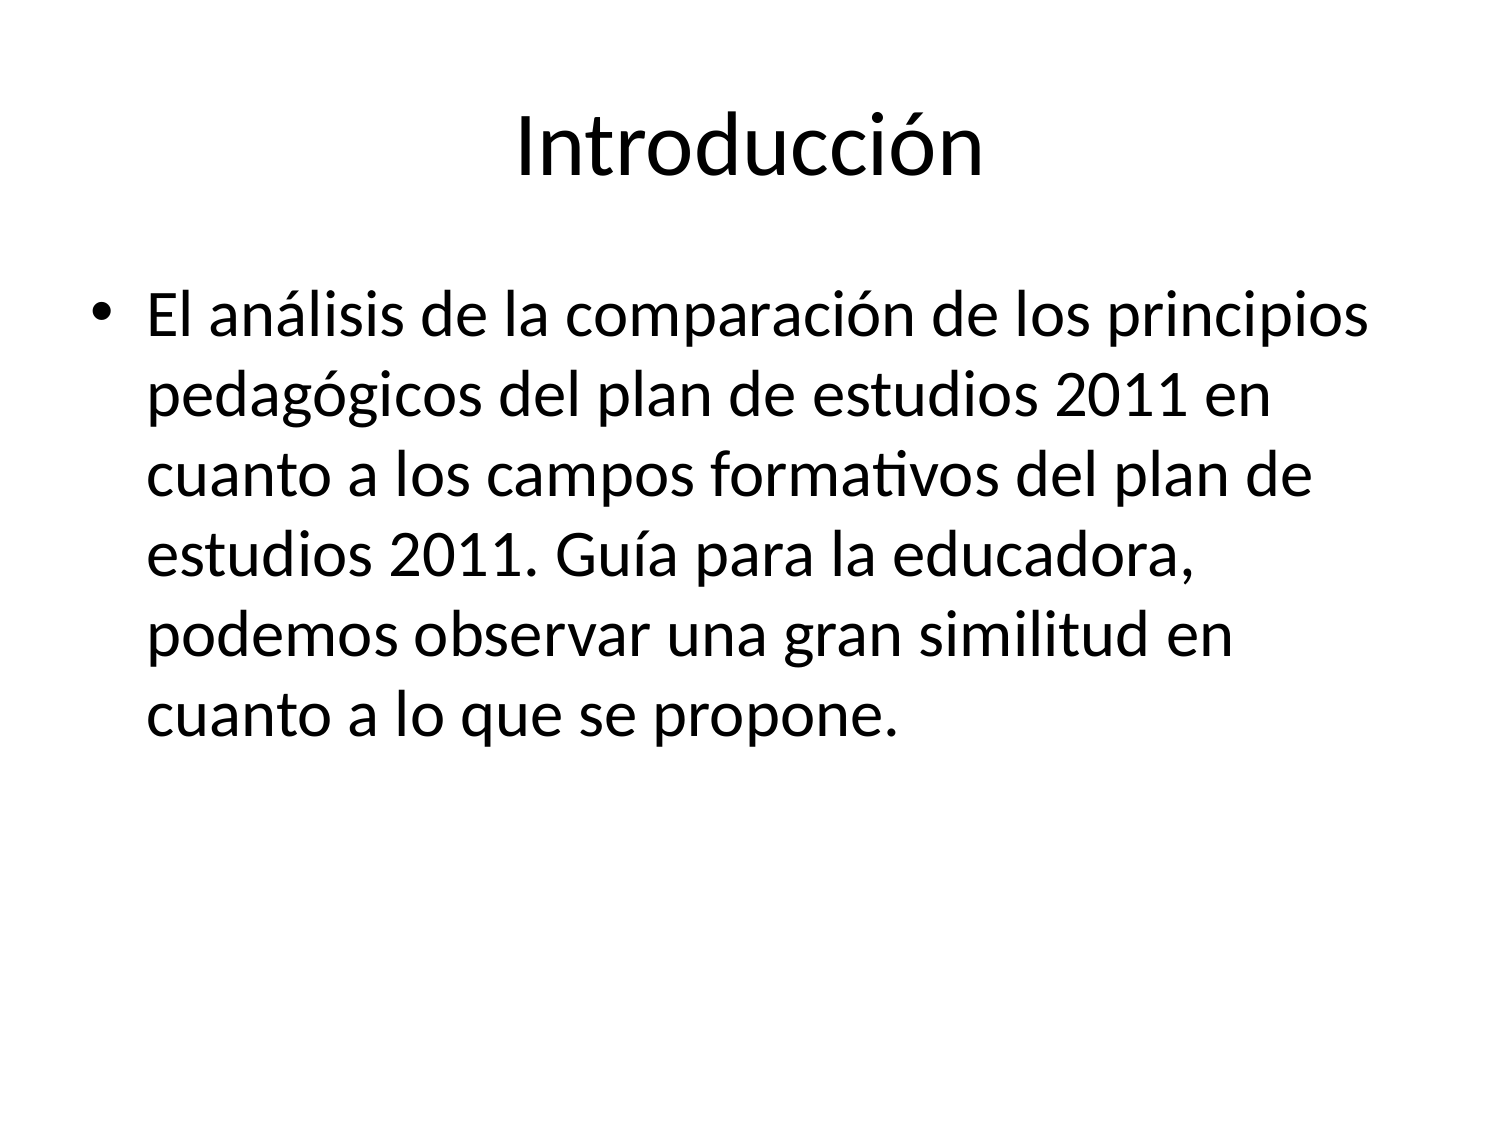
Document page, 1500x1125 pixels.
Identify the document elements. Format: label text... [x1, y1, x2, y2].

title Introducción [75, 45, 1425, 233]
list El análisis de la comparación de los principios pedagógicos del plan de estudios 2011 en cuanto a los campos formativos del plan de estudios 2011. Guía para la educadora, podemos observar una gran similitud en cuanto a lo que se propone. [75, 262, 1425, 1005]
